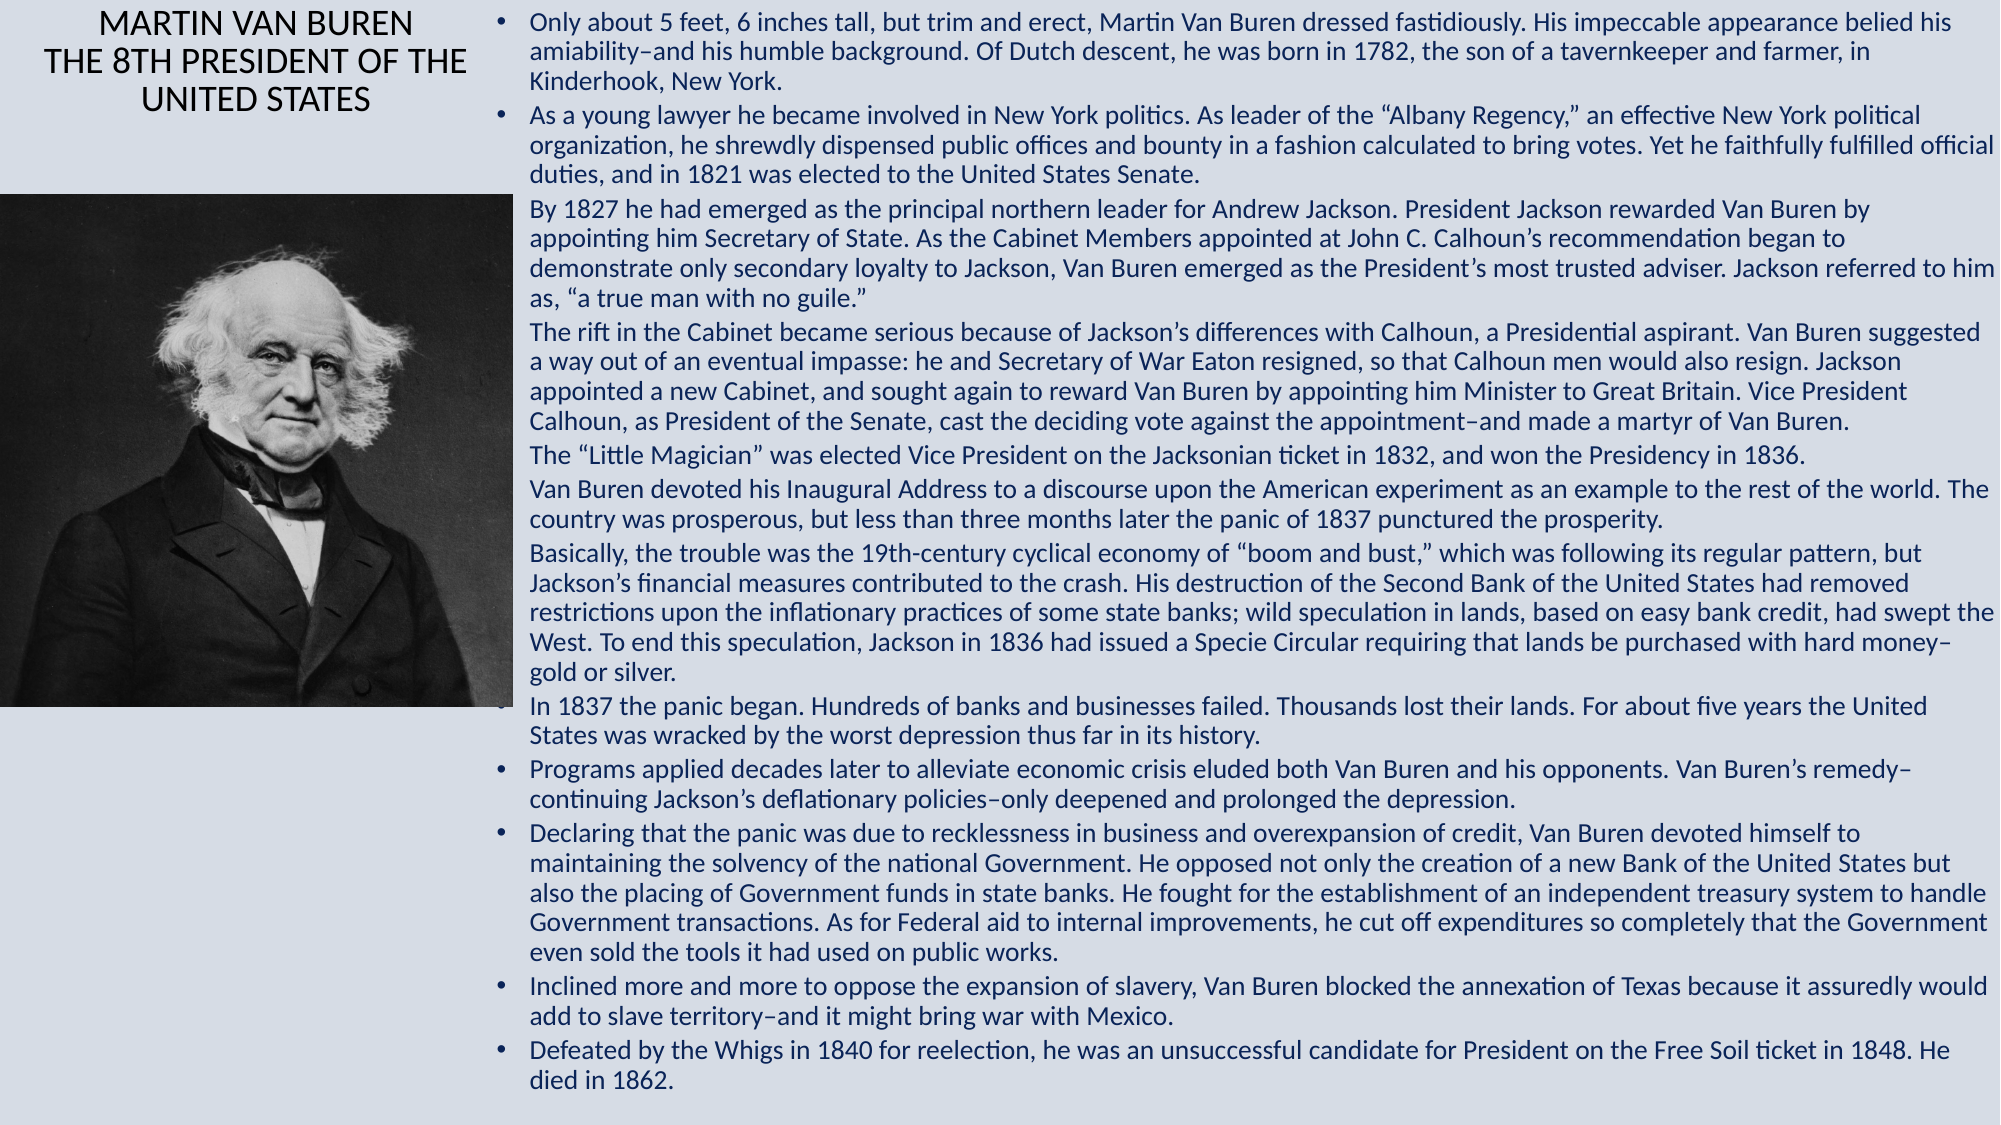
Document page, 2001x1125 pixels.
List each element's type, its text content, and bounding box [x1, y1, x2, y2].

list Only about 5 feet, 6 inches tall, but trim and erect, Martin Van Buren dressed fastidiously. His impeccable appearance belied his amiability–and his humble background. Of Dutch descent, he was born in 1782, the son of a tavernkeeper and farmer, in Kinderhook, New York. As a young lawyer he became involved in New York politics. As leader of the “Albany Regency,” an effective New York political organization, he shrewdly dispensed public offices and bounty in a fashion calculated to bring votes. Yet he faithfully fulfilled official duties, and in 1821 was elected to the United States Senate. By 1827 he had emerged as the principal northern leader for Andrew Jackson. President Jackson rewarded Van Buren by appointing him Secretary of State. As the Cabinet Members appointed at John C. Calhoun’s recommendation began to demonstrate only secondary loyalty to Jackson, Van Buren emerged as the President’s most trusted adviser. Jackson referred to him as, “a true man with no guile.” The rift in the Cabinet became serious because of Jackson’s differences with Calhoun, a Presidential aspirant. Van Buren suggested a way out of an eventual impasse: he and Secretary of War Eaton resigned, so that Calhoun men would also resign. Jackson appointed a new Cabinet, and sought again to reward Van Buren by appointing him Minister to Great Britain. Vice President Calhoun, as President of the Senate, cast the deciding vote against the appointment–and made a martyr of Van Buren. The “Little Magician” was elected Vice President on the Jacksonian ticket in 1832, and won the Presidency in 1836. Van Buren devoted his Inaugural Address to a discourse upon the American experiment as an example to the rest of the world. The country was prosperous, but less than three months later the panic of 1837 punctured the prosperity. Basically, the trouble was the 19th-century cyclical economy of “boom and bust,” which was following its regular pattern, but Jackson’s financial measures contributed to the crash. His destruction of the Second Bank of the United States had removed restrictions upon the inflationary practices of some state banks; wild speculation in lands, based on easy bank credit, had swept the West. To end this speculation, Jackson in 1836 had issued a Specie Circular requiring that lands be purchased with hard money–gold or silver. In 1837 the panic began. Hundreds of banks and businesses failed. Thousands lost their lands. For about five years the United States was wracked by the worst depression thus far in its history. Programs applied decades later to alleviate economic crisis eluded both Van Buren and his opponents. Van Buren’s remedy–continuing Jackson’s deflationary policies–only deepened and prolonged the depression. Declaring that the panic was due to recklessness in business and overexpansion of credit, Van Buren devoted himself to maintaining the solvency of the national Government. He opposed not only the creation of a new Bank of the United States but also the placing of Government funds in state banks. He fought for the establishment of an independent treasury system to handle Government transactions. As for Federal aid to internal improvements, he cut off expenditures so completely that the Government even sold the tools it had used on public works. Inclined more and more to oppose the expansion of slavery, Van Buren blocked the annexation of Texas because it assuredly would add to slave territory–and it might bring war with Mexico. Defeated by the Whigs in 1840 for reelection, he was an unsuccessful candidate for President on the Free Soil ticket in 1848. He died in 1862. [481, 0, 2000, 1125]
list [0, 194, 513, 708]
table_header Martin Van Buren THE 8TH PRESIDENT OF THE UNITED STATES [0, 0, 512, 168]
